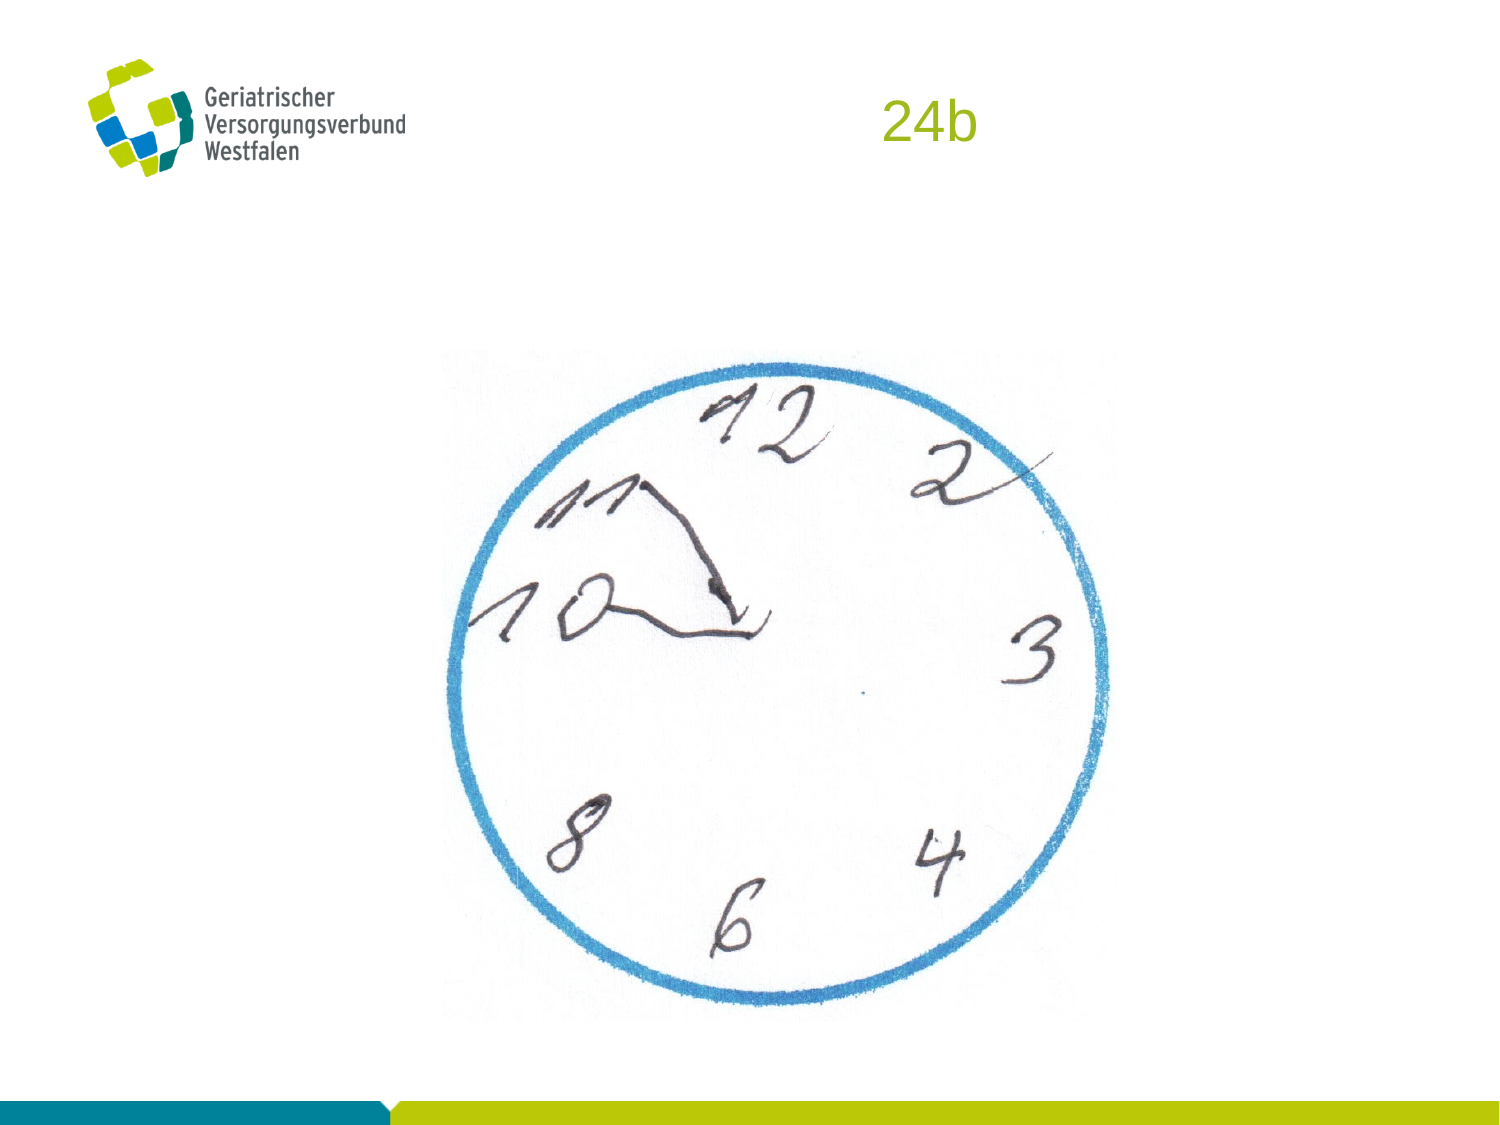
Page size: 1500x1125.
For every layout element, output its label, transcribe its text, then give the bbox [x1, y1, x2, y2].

picture [442, 349, 1117, 1021]
title 24b [442, 59, 1418, 178]
picture [88, 59, 405, 177]
picture [0, 1101, 1500, 1125]
